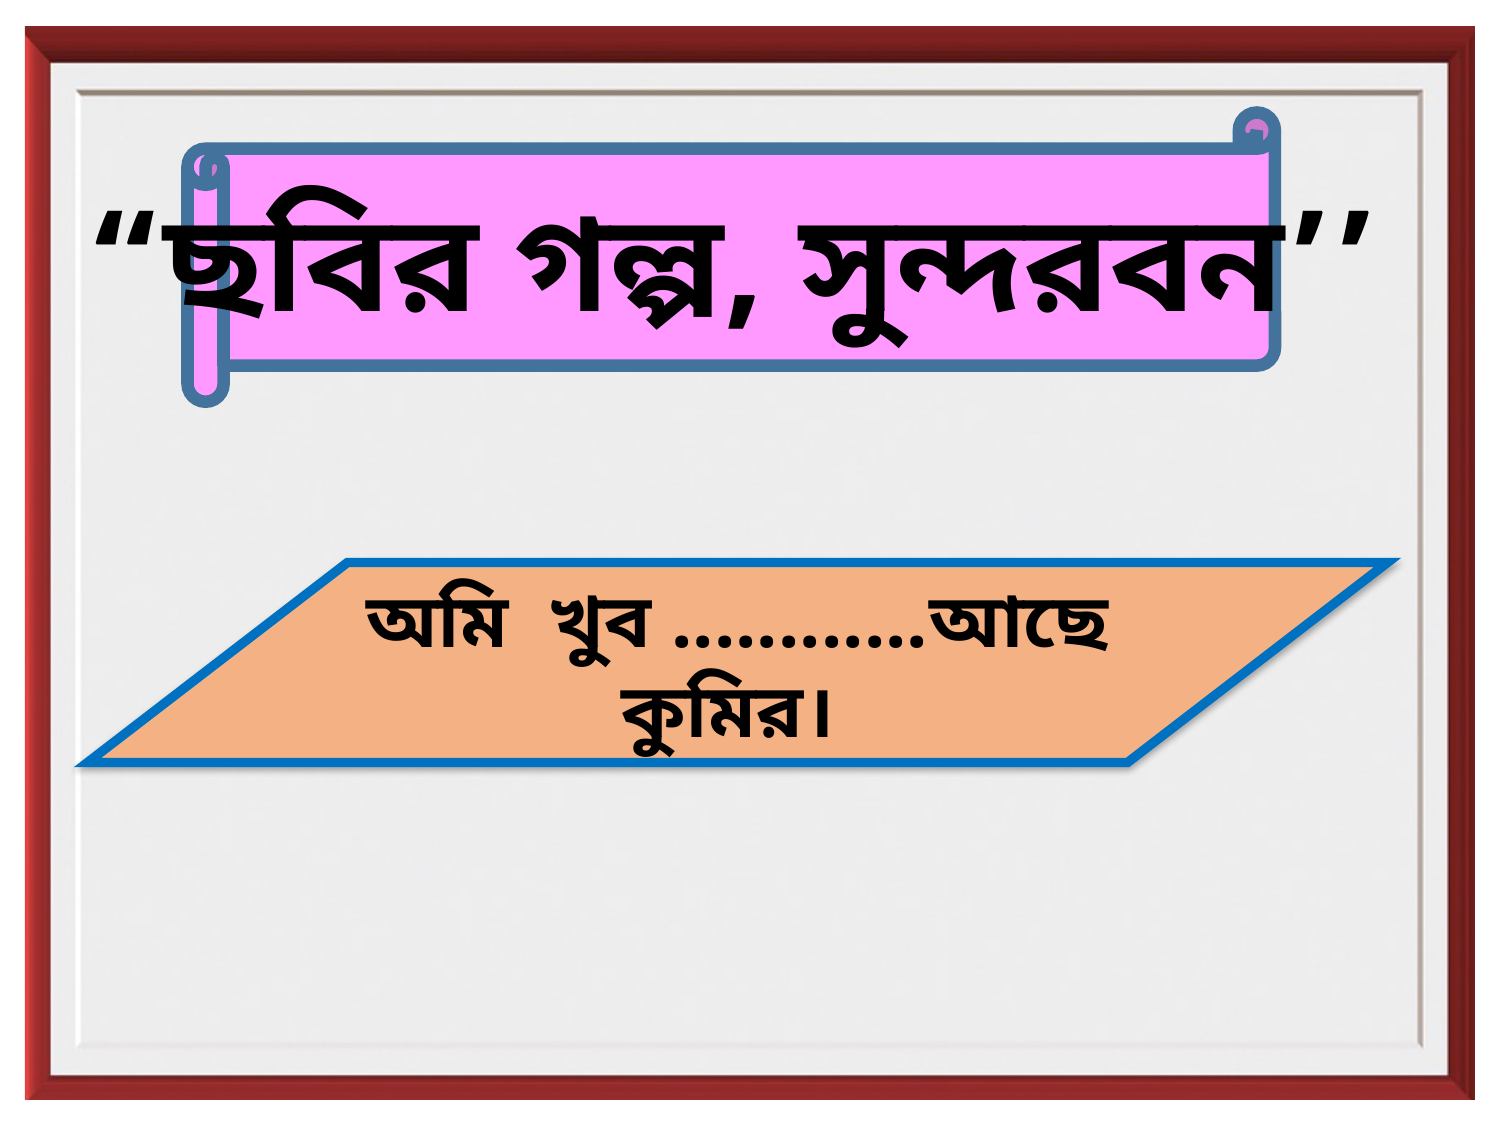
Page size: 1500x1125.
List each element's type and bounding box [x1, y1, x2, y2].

text_box [187, 112, 1275, 402]
picture [24, 26, 1475, 1100]
